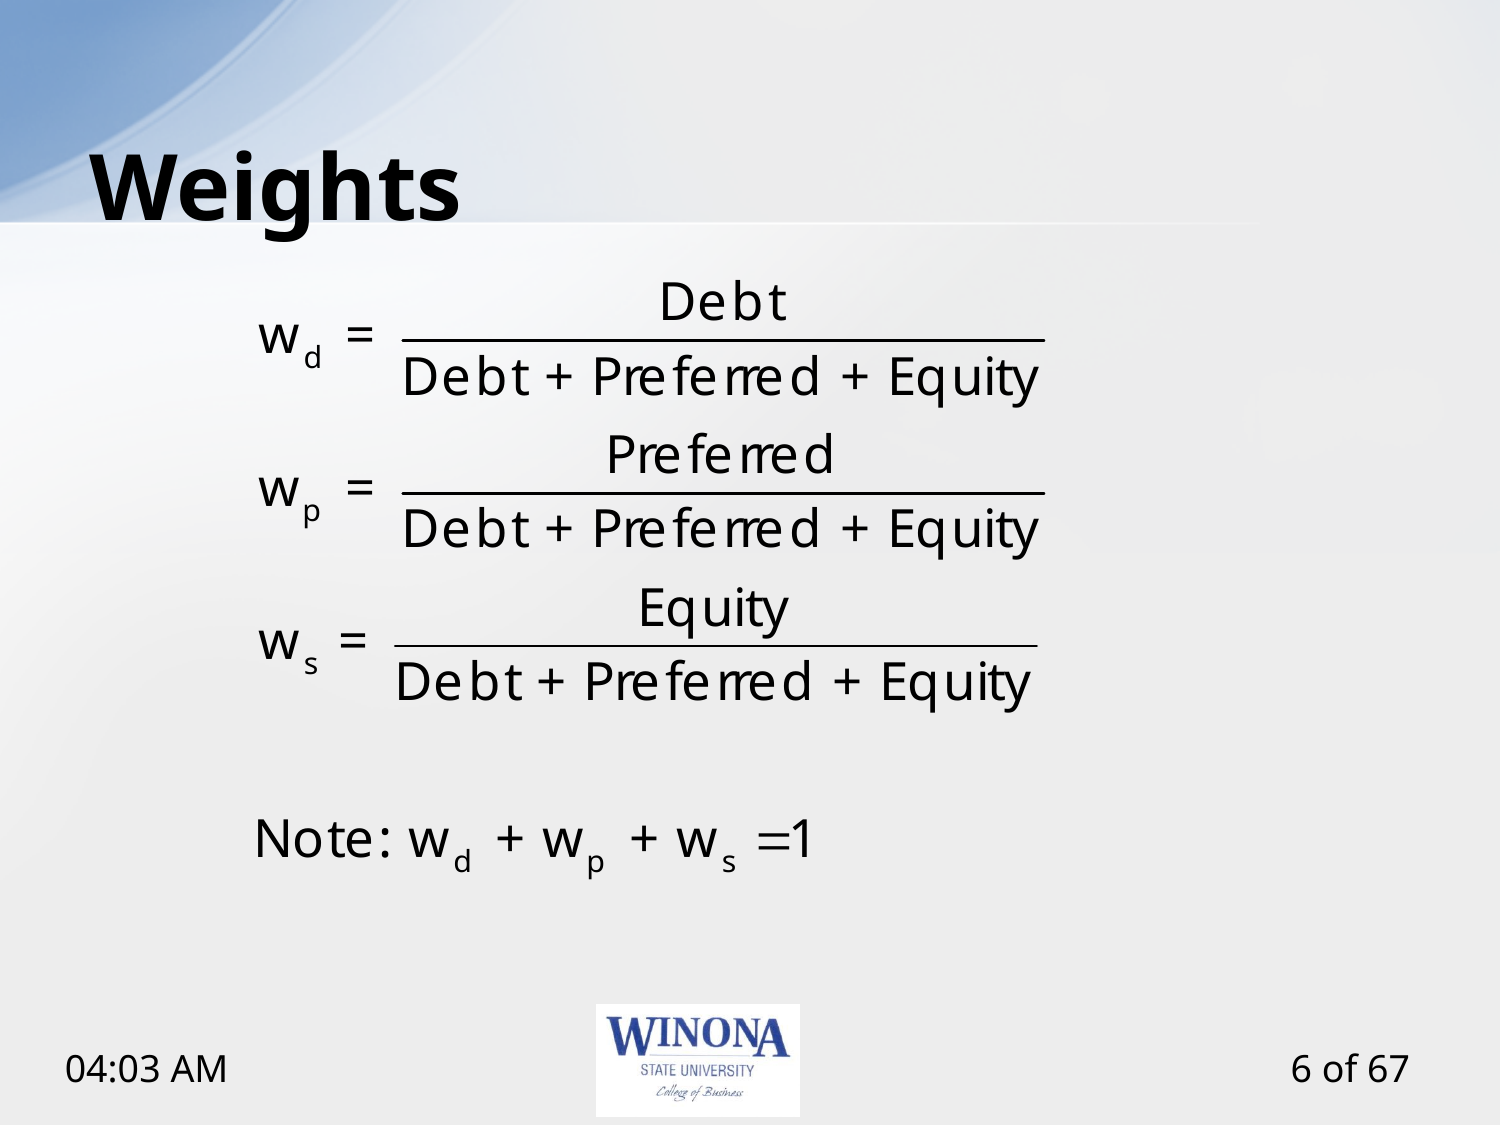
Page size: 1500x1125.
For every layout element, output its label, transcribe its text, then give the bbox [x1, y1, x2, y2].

picture [0, 0, 1500, 1125]
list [249, 267, 1081, 888]
title Weights [75, 58, 1425, 247]
